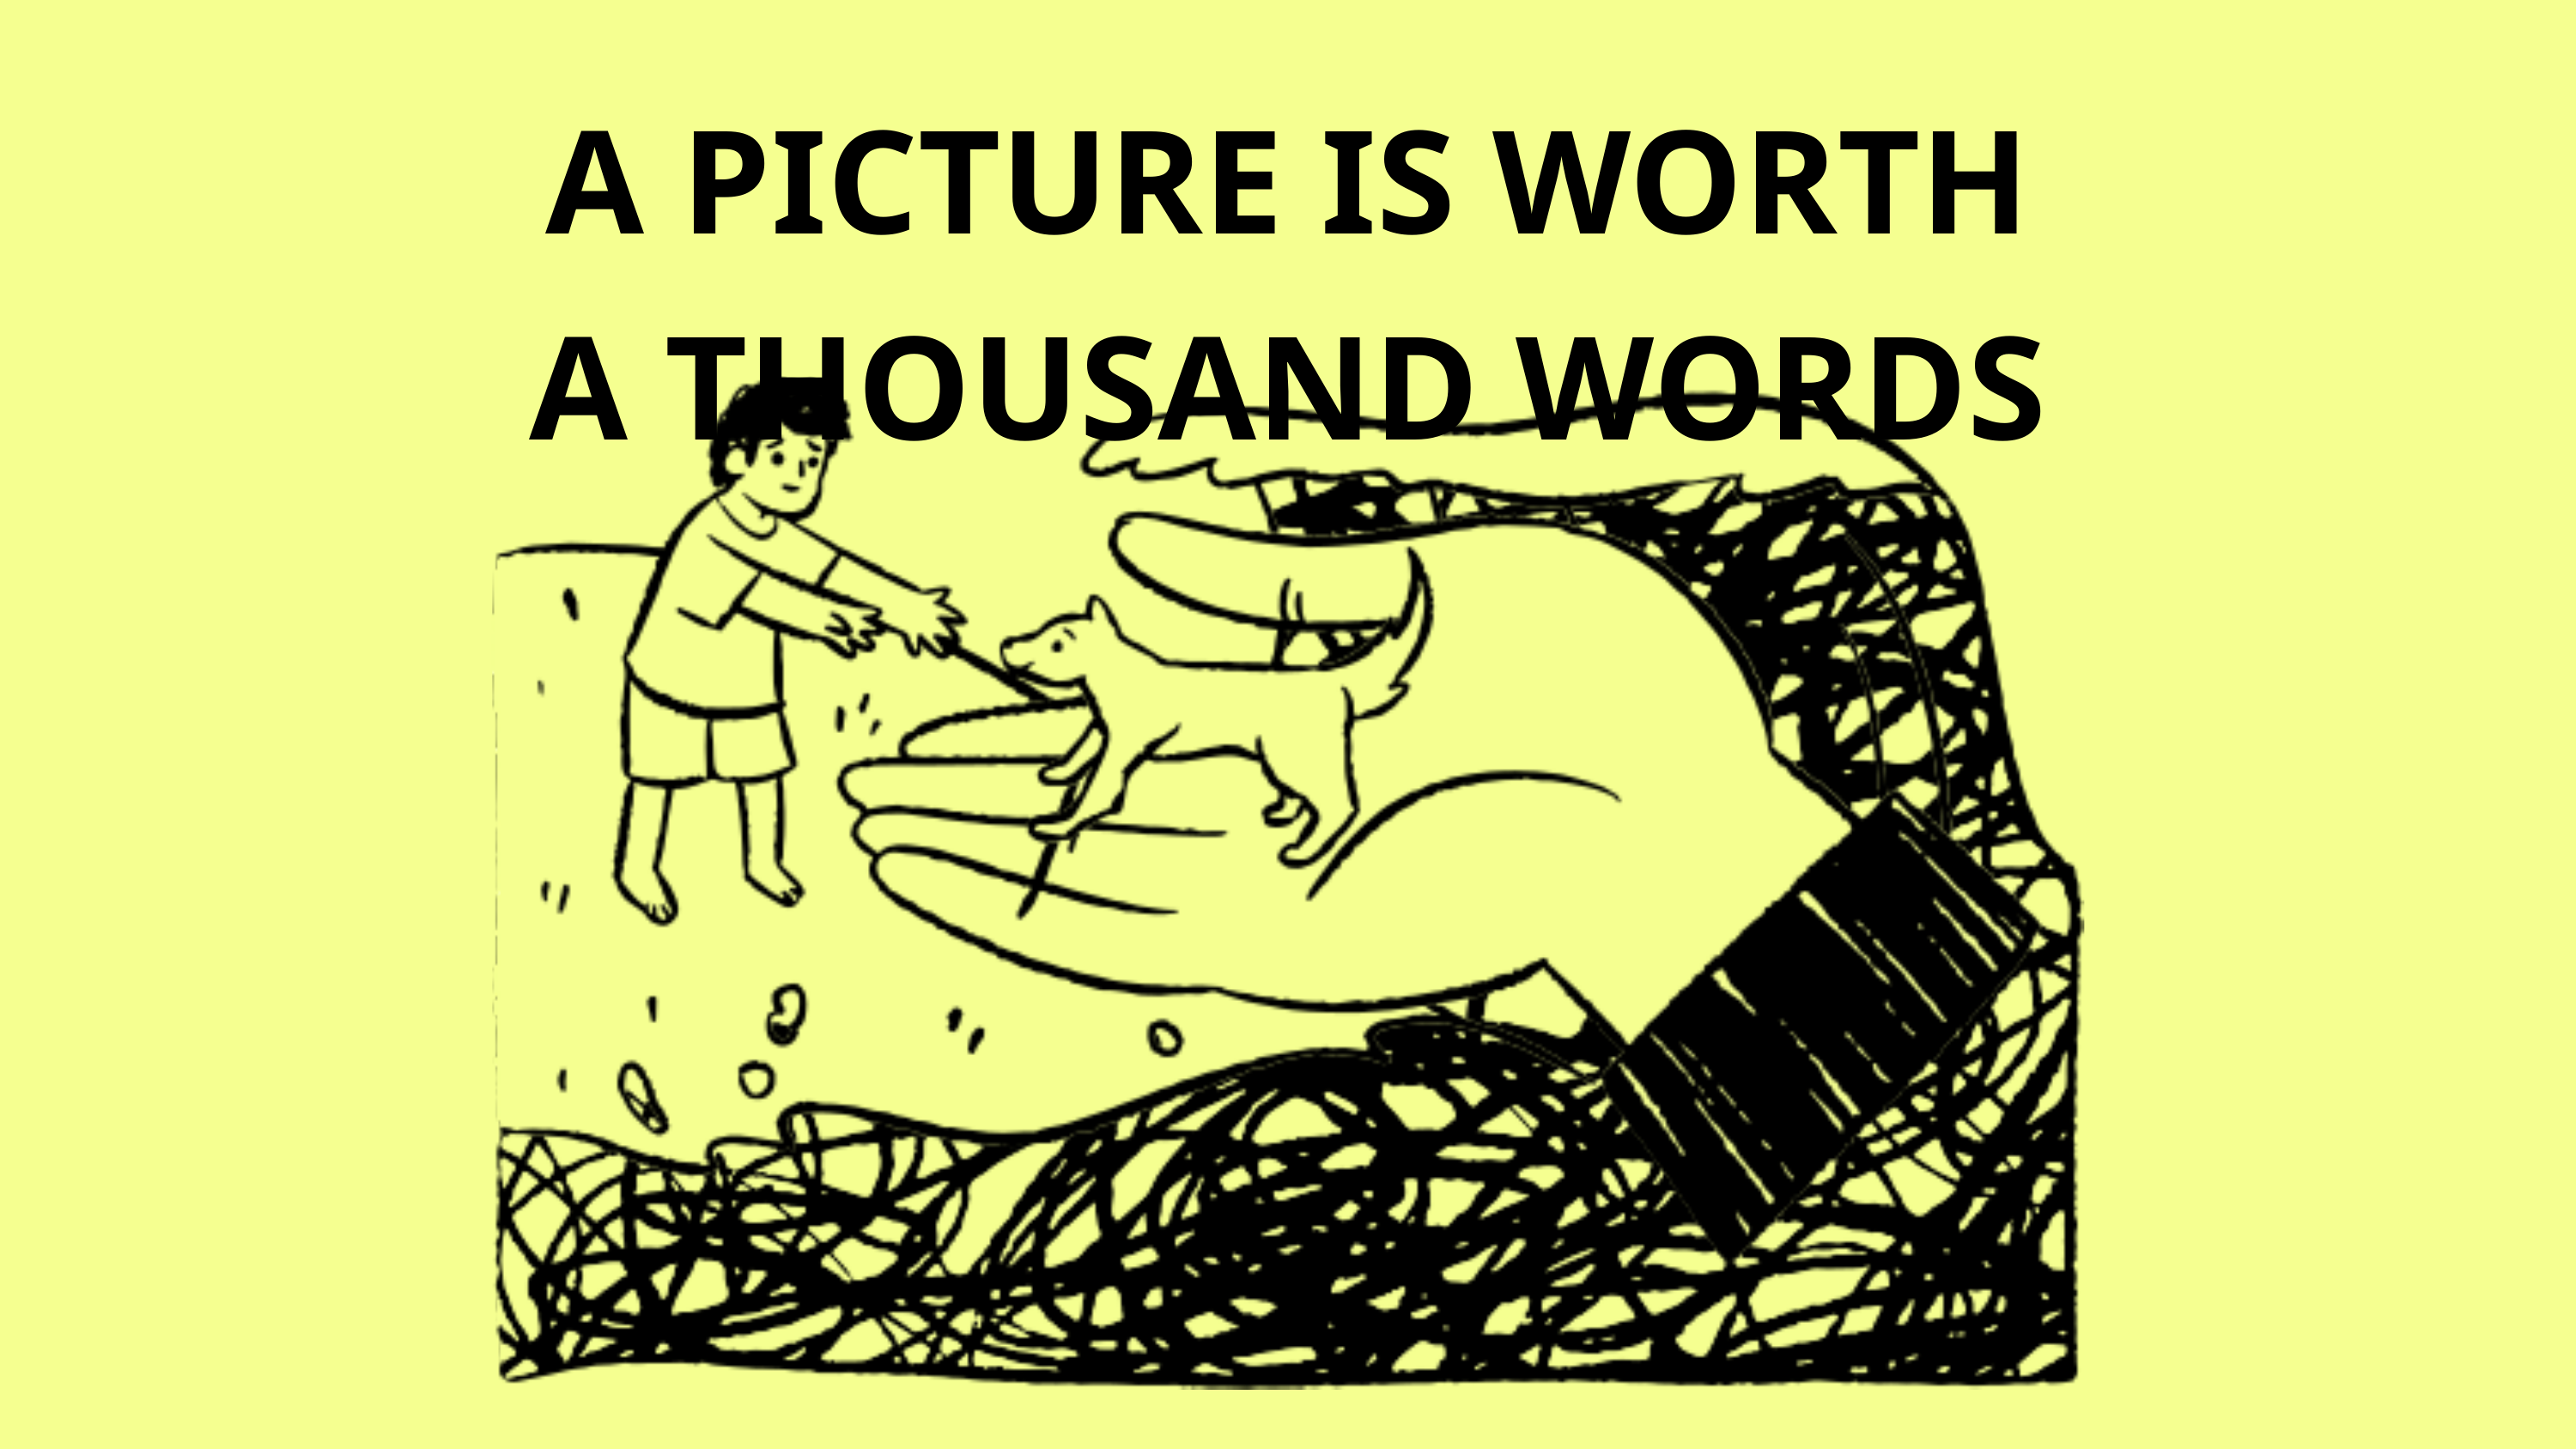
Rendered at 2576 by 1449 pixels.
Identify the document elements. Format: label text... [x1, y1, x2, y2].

text_box A PICTURE IS WORTH A THOUSAND WORDS [491, 56, 2085, 469]
text_box [491, 469, 2085, 1390]
